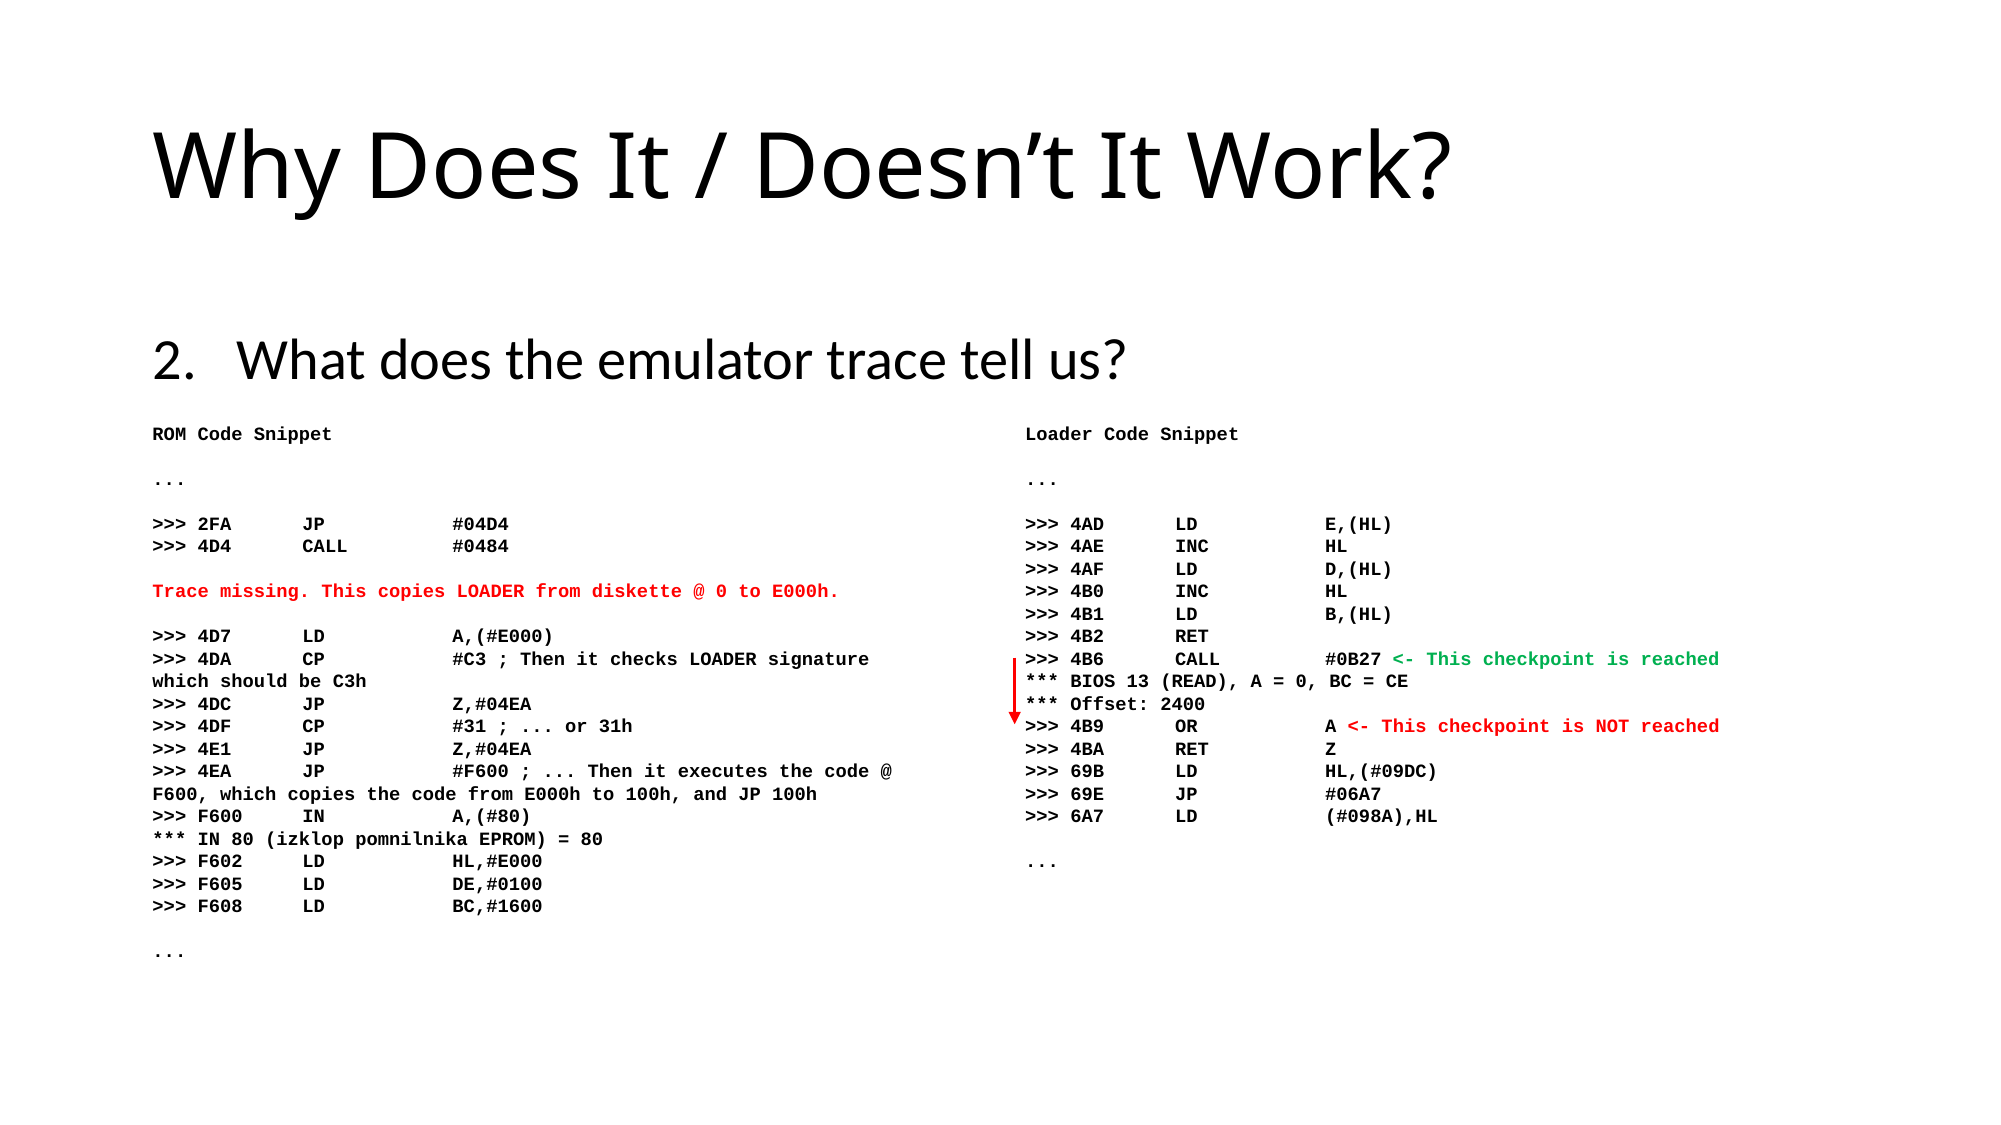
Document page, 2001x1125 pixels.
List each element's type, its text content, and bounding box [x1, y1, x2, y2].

text_box ROM Code Snippet ... >>> 2FA JP #04D4 >>> 4D4 CALL #0484 Trace missing. This copies LOADER from diskette @ 0 to E000h. >>> 4D7 LD A,(#E000) >>> 4DA CP #C3 ; Then it checks LOADER signature which should be C3h >>> 4DC JP Z,#04EA >>> 4DF CP #31 ; ... or 31h >>> 4E1 JP Z,#04EA >>> 4EA JP #F600 ; ... Then it executes the code @ F600, which copies the code from E000h to 100h, and JP 100h >>> F600 IN A,(#80) *** IN 80 (izklop pomnilnika EPROM) = 80 >>> F602 LD HL,#E000 >>> F605 LD DE,#0100 >>> F608 LD BC,#1600 ... [137, 414, 907, 1125]
list What does the emulator trace tell us? [137, 299, 1863, 414]
text_box Loader Code Snippet ... >>> 4AD LD E,(HL) >>> 4AE INC HL >>> 4AF LD D,(HL) >>> 4B0 INC HL >>> 4B1 LD B,(HL) >>> 4B2 RET >>> 4B6 CALL #0B27 <- This checkpoint is reached *** BIOS 13 (READ), A = 0, BC = CE *** Offset: 2400 >>> 4B9 OR A <- This checkpoint is NOT reached >>> 4BA RET Z >>> 69B LD HL,(#09DC) >>> 69E JP #06A7 >>> 6A7 LD (#098A),HL ... [1010, 413, 1779, 872]
title Why Does It / Doesn’t It Work? [137, 59, 1863, 278]
